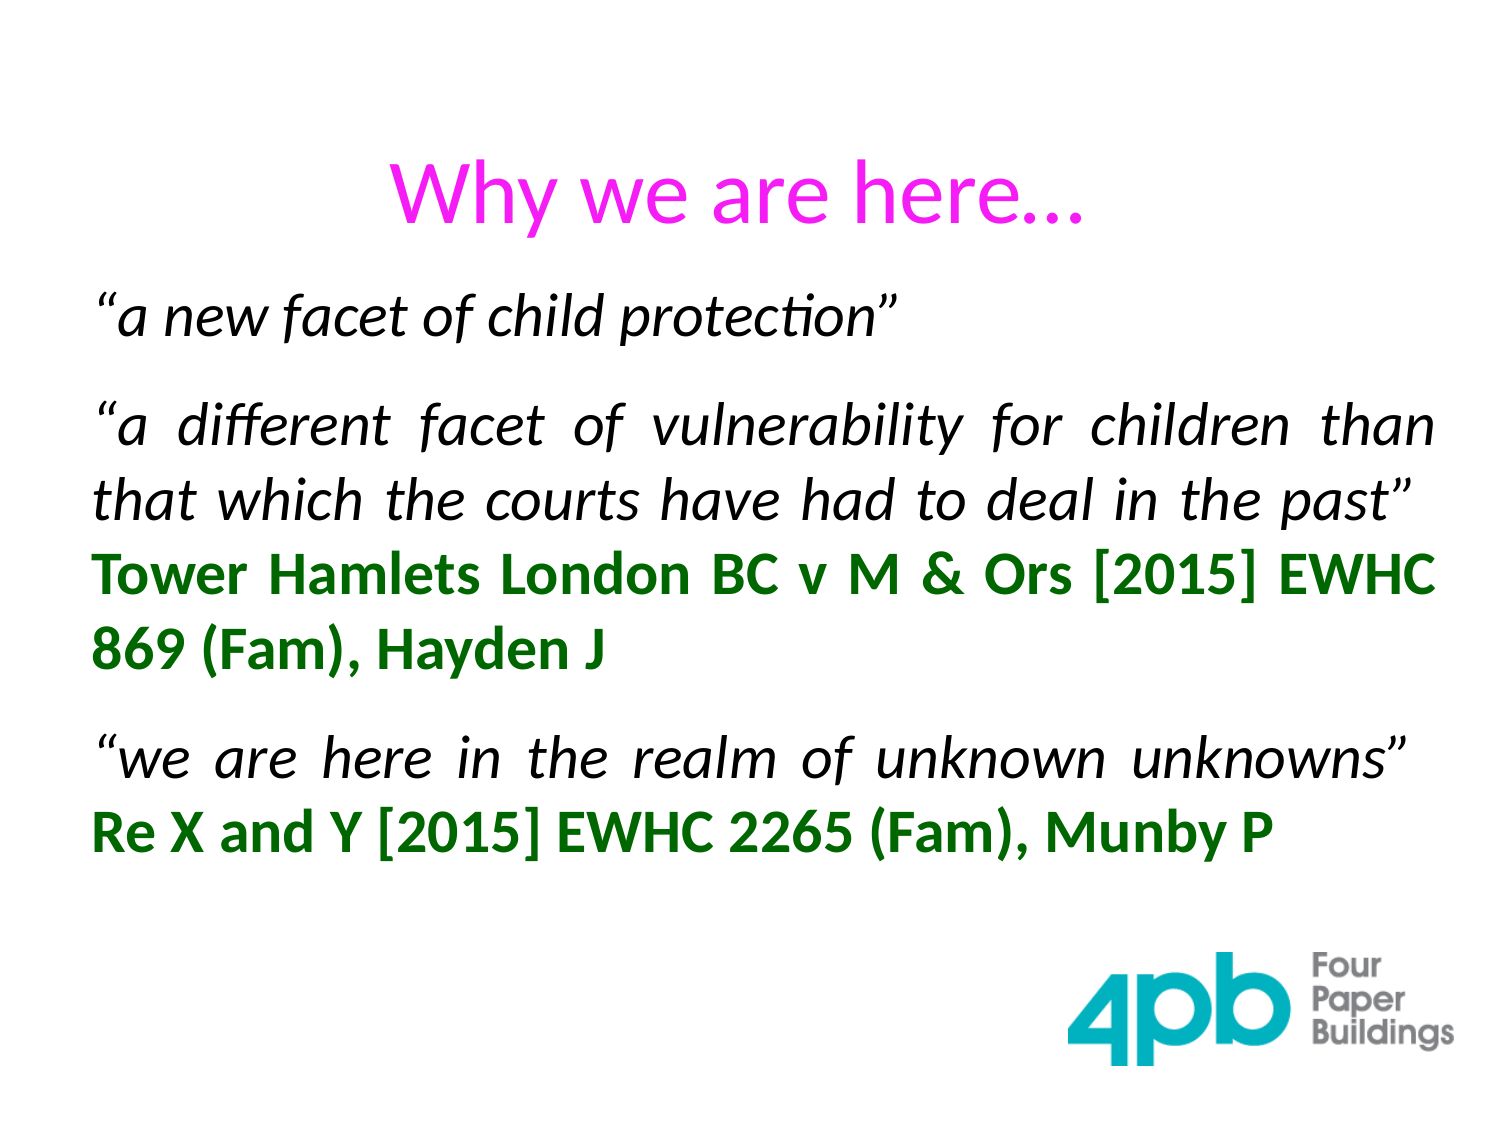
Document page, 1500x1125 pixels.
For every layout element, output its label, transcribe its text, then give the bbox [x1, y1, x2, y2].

title Why we are here… [100, 66, 1376, 267]
subtitle “a new facet of child protection” “a different facet of vulnerability for children than that which the courts have had to deal in the past” Tower Hamlets London BC v M & Ors [2015] EWHC 869 (Fam), Hayden J “we are here in the realm of unknown unknowns” Re X and Y [2015] EWHC 2265 (Fam), Munby P [76, 267, 1454, 882]
picture [1068, 952, 1454, 1067]
